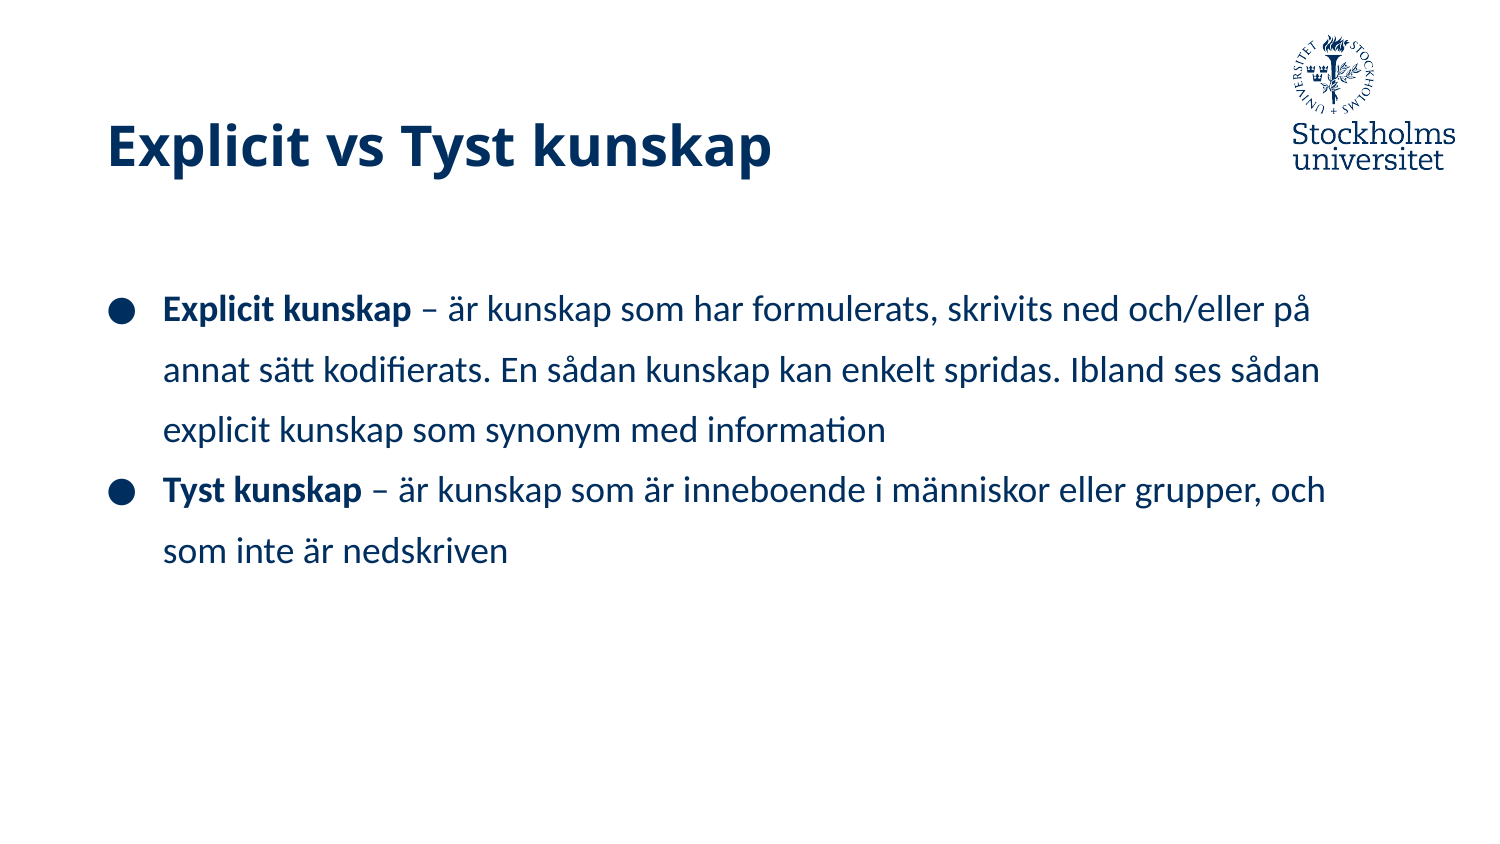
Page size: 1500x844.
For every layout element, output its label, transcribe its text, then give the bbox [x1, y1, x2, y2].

picture [1293, 35, 1455, 170]
list Explicit kunskap – är kunskap som har formulerats, skrivits ned och/eller på annat sätt kodifierats. En sådan kunskap kan enkelt spridas. Ibland ses sådan explicit kunskap som synonym med information Tyst kunskap – är kunskap som är inneboende i människor eller grupper, och som inte är nedskriven [91, 200, 1400, 844]
title Explicit vs Tyst kunskap [91, 102, 1216, 200]
